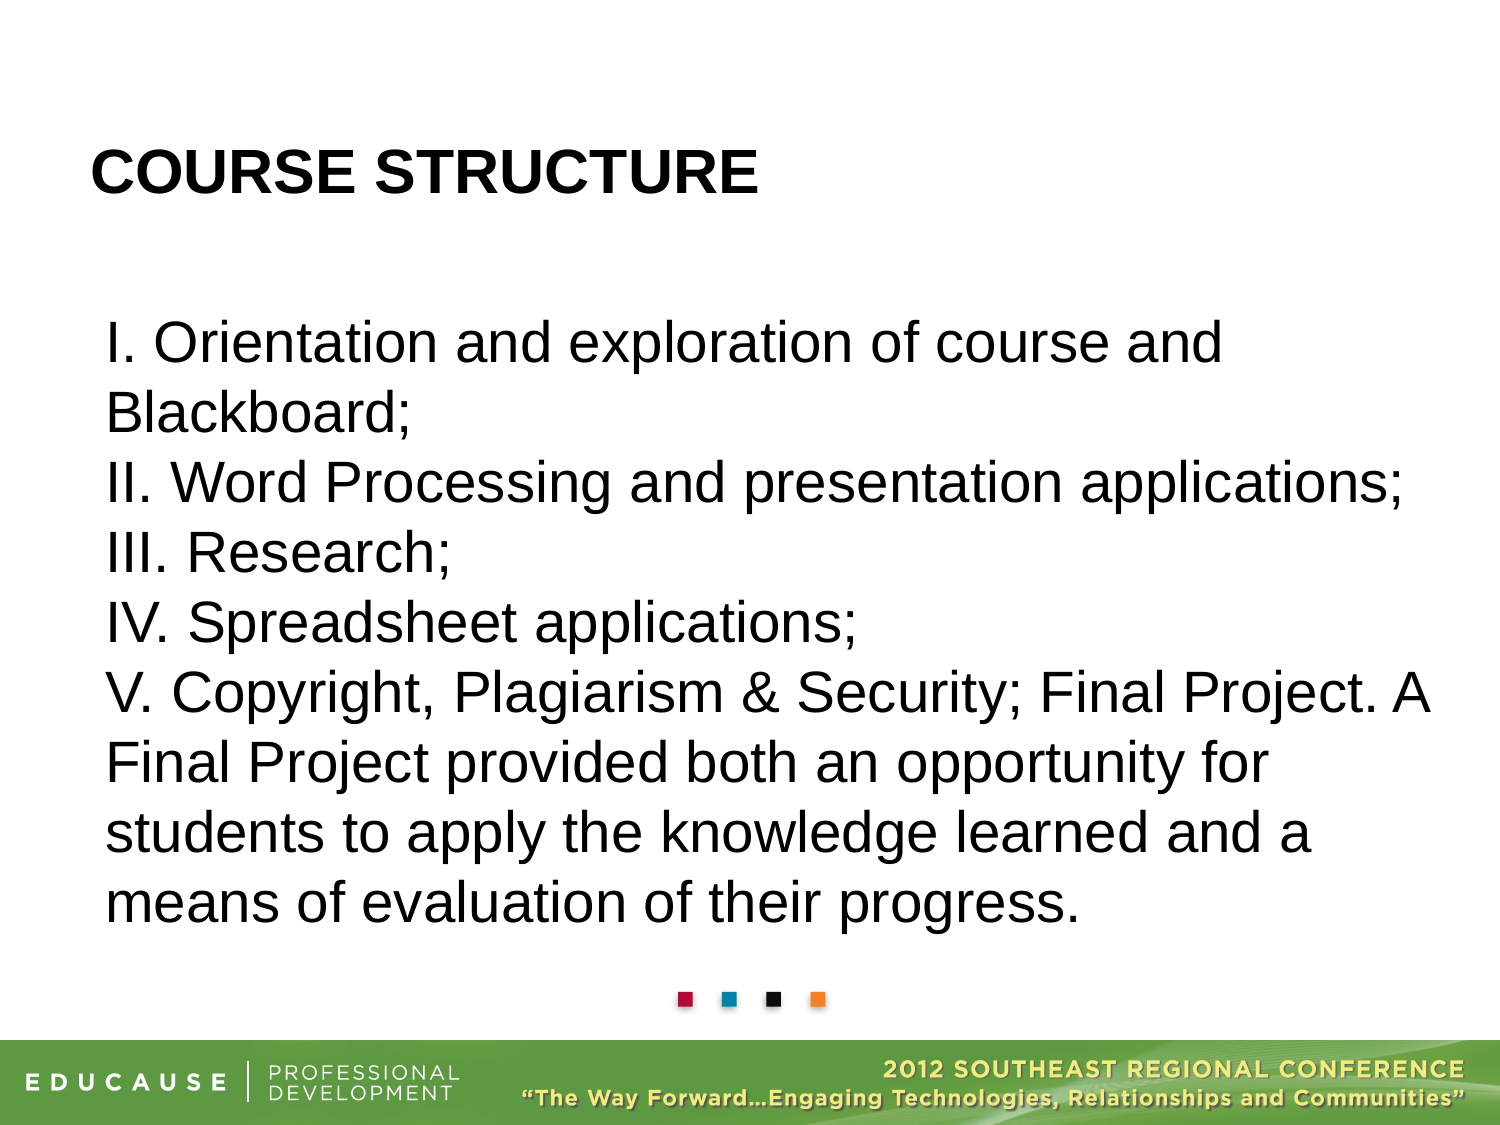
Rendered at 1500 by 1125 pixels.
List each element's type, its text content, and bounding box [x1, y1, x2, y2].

title Course Structure [75, 75, 1450, 263]
picture [0, 1040, 1500, 1125]
text_box I. Orientation and exploration of course and Blackboard; II. Word Processing and presentation applications; III. Research; IV. Spreadsheet applications; V. Copyright, Plagiarism & Security; Final Project. A Final Project provided both an opportunity for students to apply the knowledge learned and a means of evaluation of their progress. [90, 296, 1450, 942]
